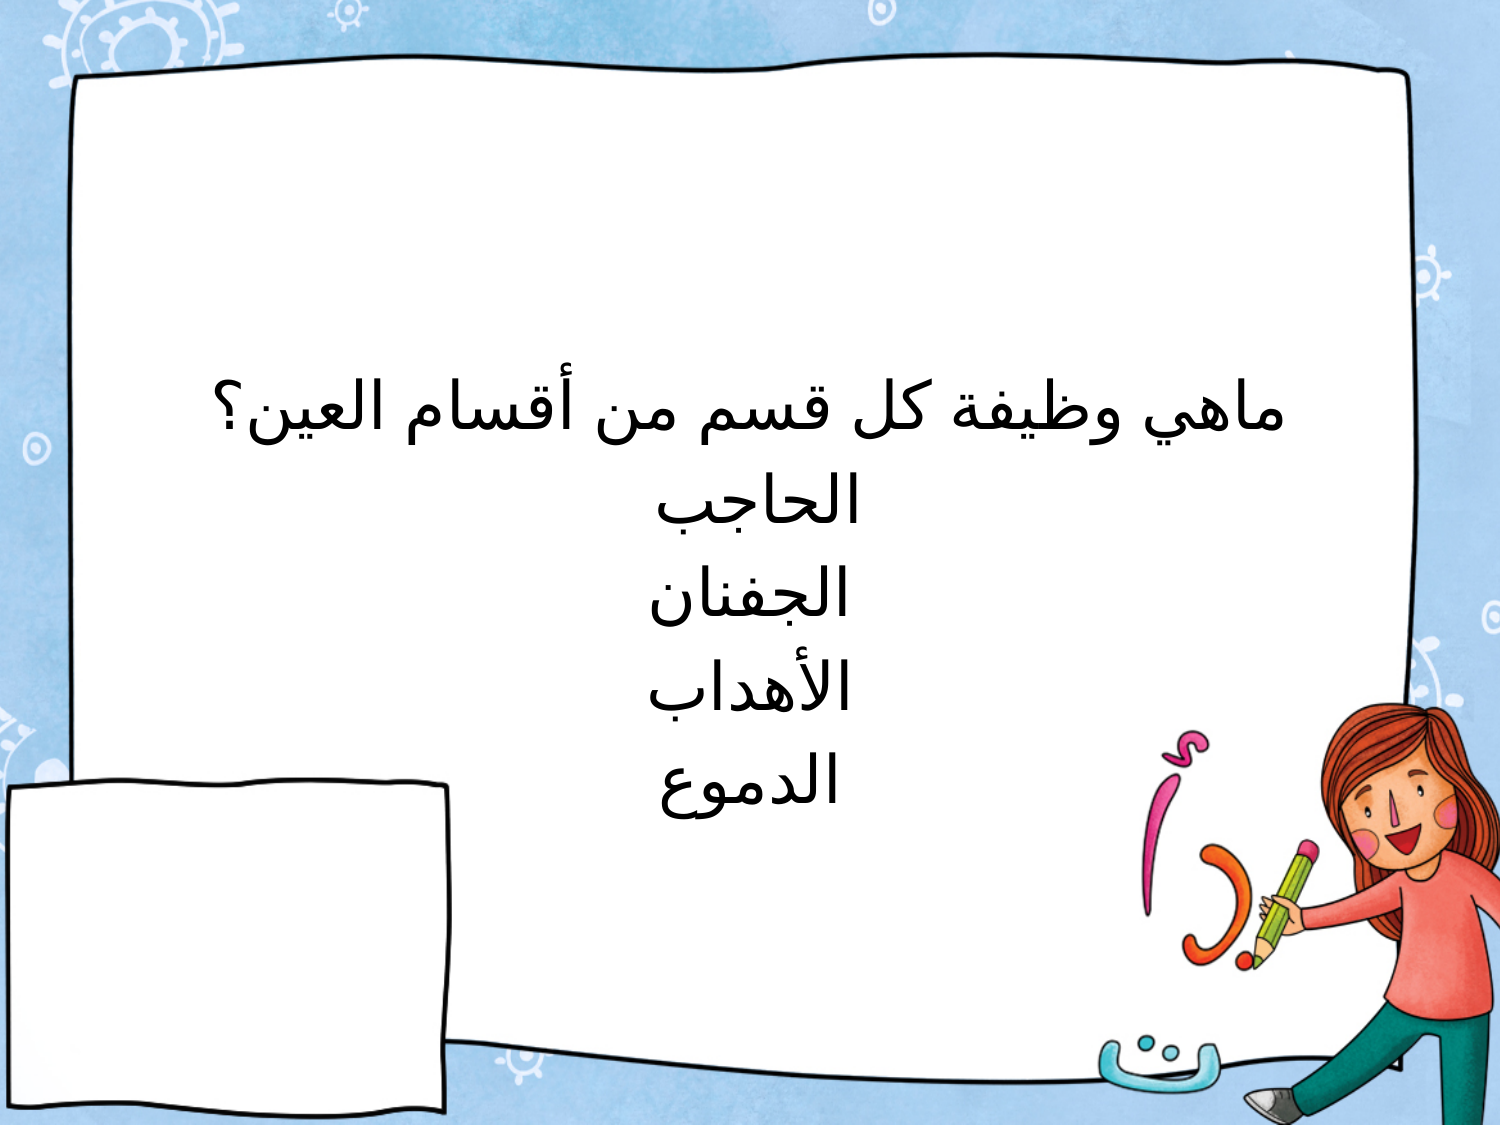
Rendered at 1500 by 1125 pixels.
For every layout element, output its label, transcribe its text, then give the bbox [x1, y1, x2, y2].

picture [0, 0, 1500, 1125]
list ماهي وظيفة كل قسم من أقسام العين؟ الحاجب الجفنان الأهداب الدموع [75, 262, 1425, 1005]
